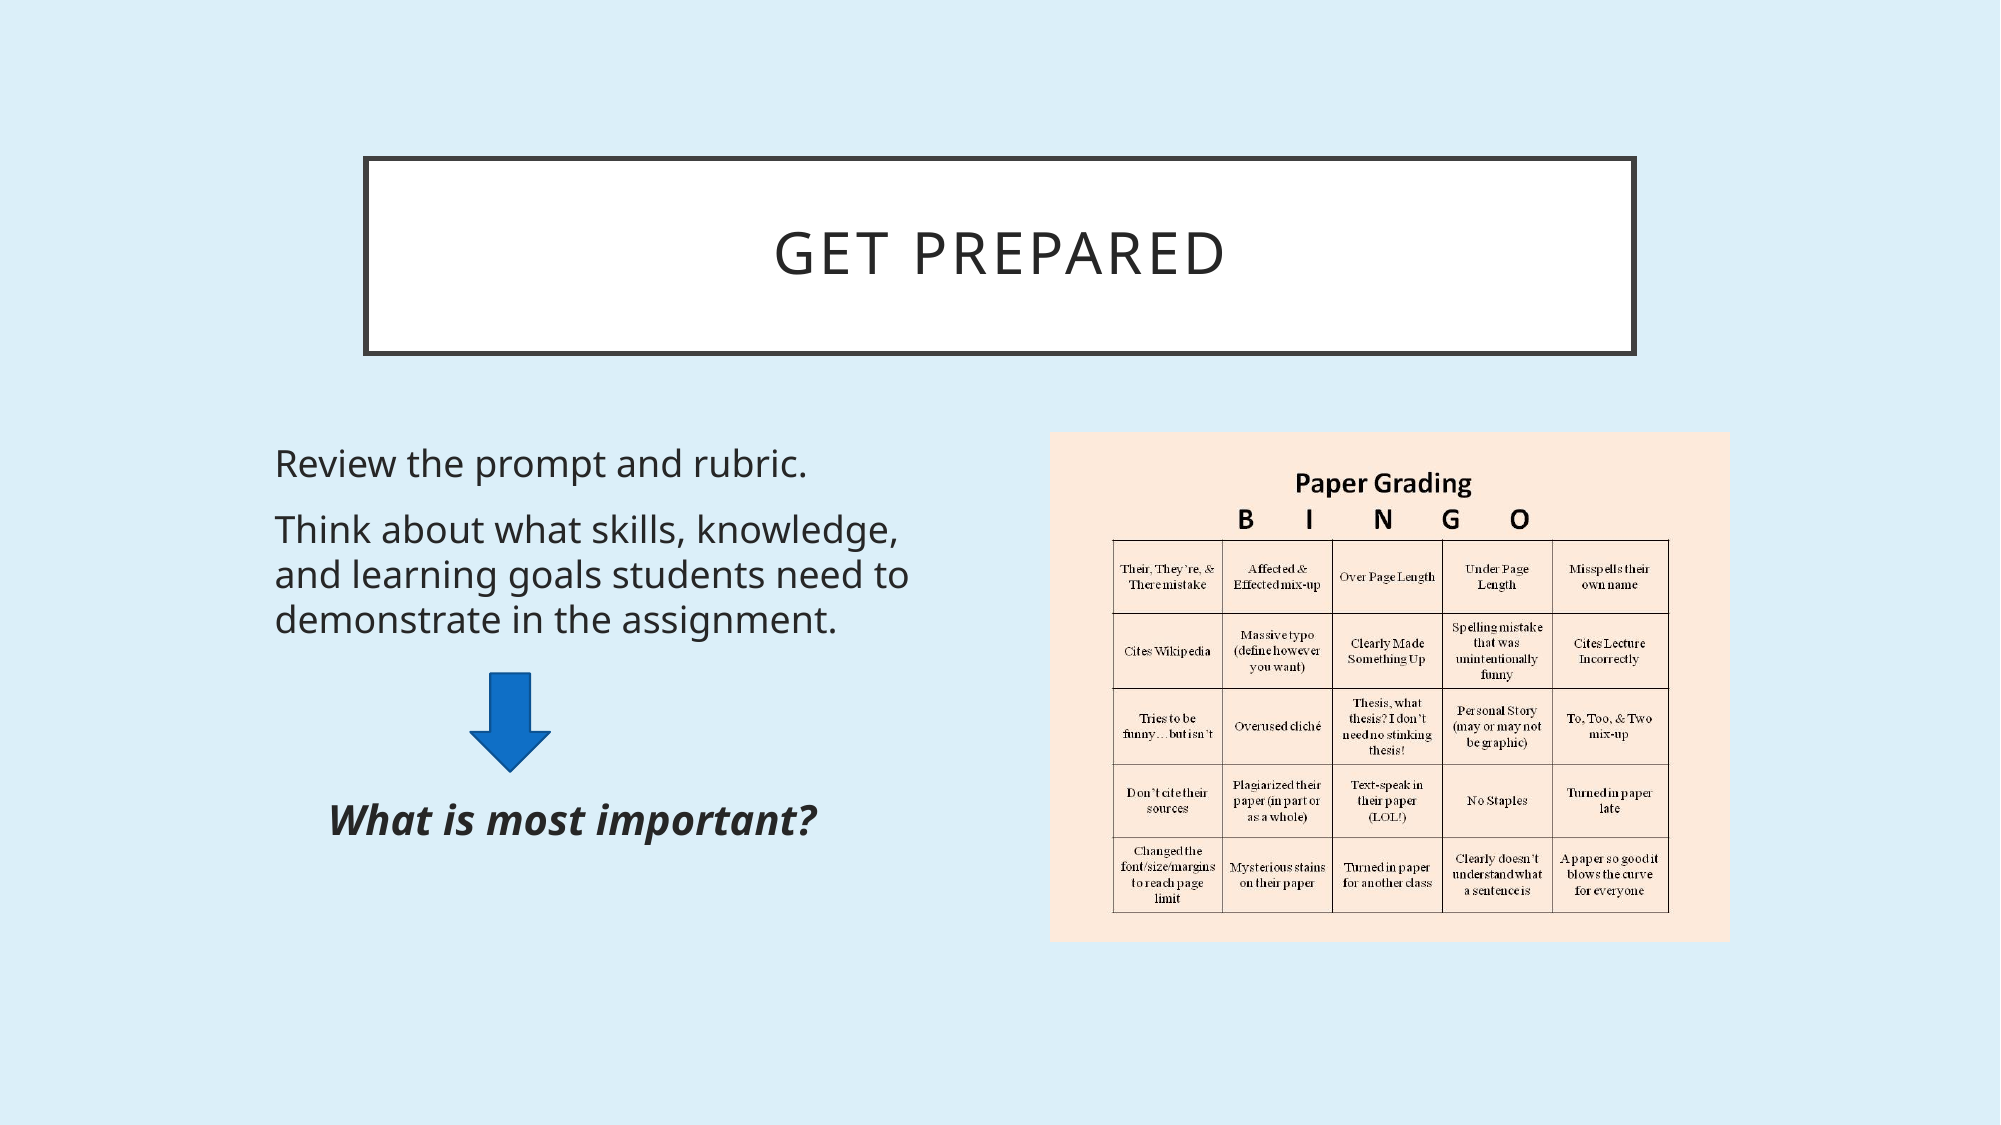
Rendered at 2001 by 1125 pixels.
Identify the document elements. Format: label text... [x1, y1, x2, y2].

text_box [469, 672, 551, 773]
list Review the prompt and rubric. Think about what skills, knowledge, and learning goals students need to demonstrate in the assignment. What is most important? [259, 432, 961, 942]
title Get prepared [363, 156, 1637, 356]
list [1050, 432, 1730, 942]
